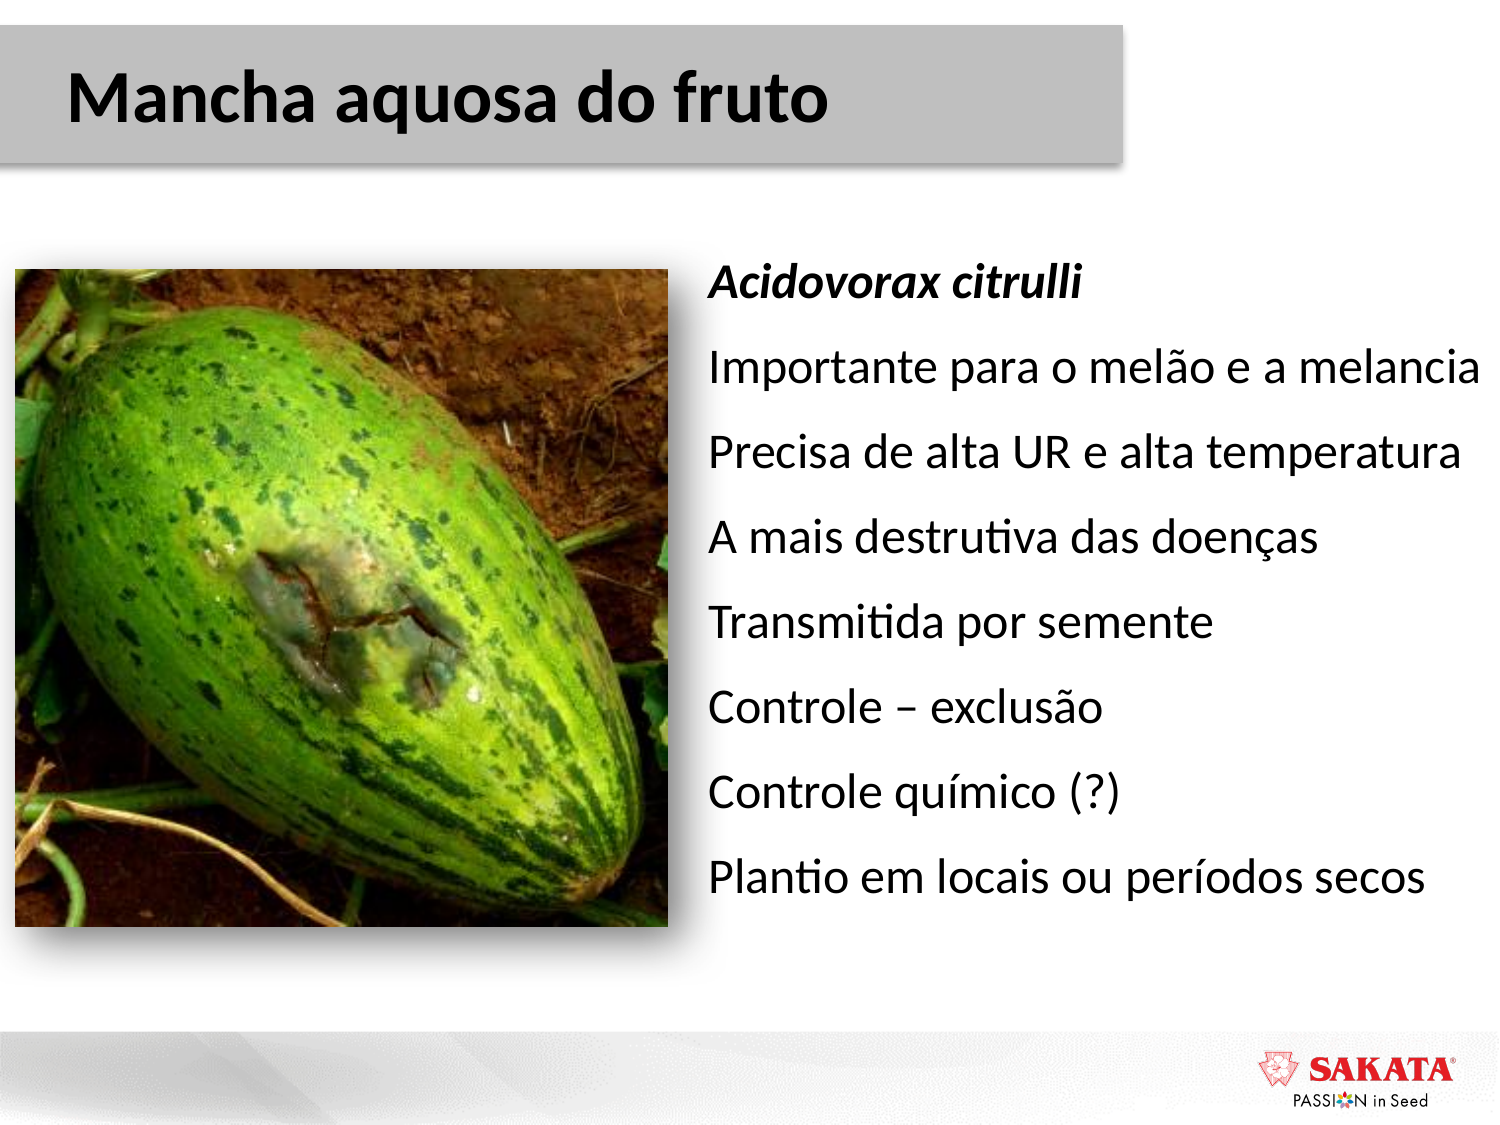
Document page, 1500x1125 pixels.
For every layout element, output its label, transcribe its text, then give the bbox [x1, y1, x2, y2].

text_box Acidovorax citrulli Importante para o melão e a melancia Precisa de alta UR e alta temperatura A mais destrutiva das doenças Transmitida por semente Controle – exclusão Controle químico (?) Plantio em locais ou períodos secos [693, 241, 1500, 912]
picture [0, 1032, 1499, 1125]
text_box Mancha aquosa do fruto [52, 40, 972, 146]
text_box [0, 25, 1123, 163]
picture [15, 269, 668, 927]
